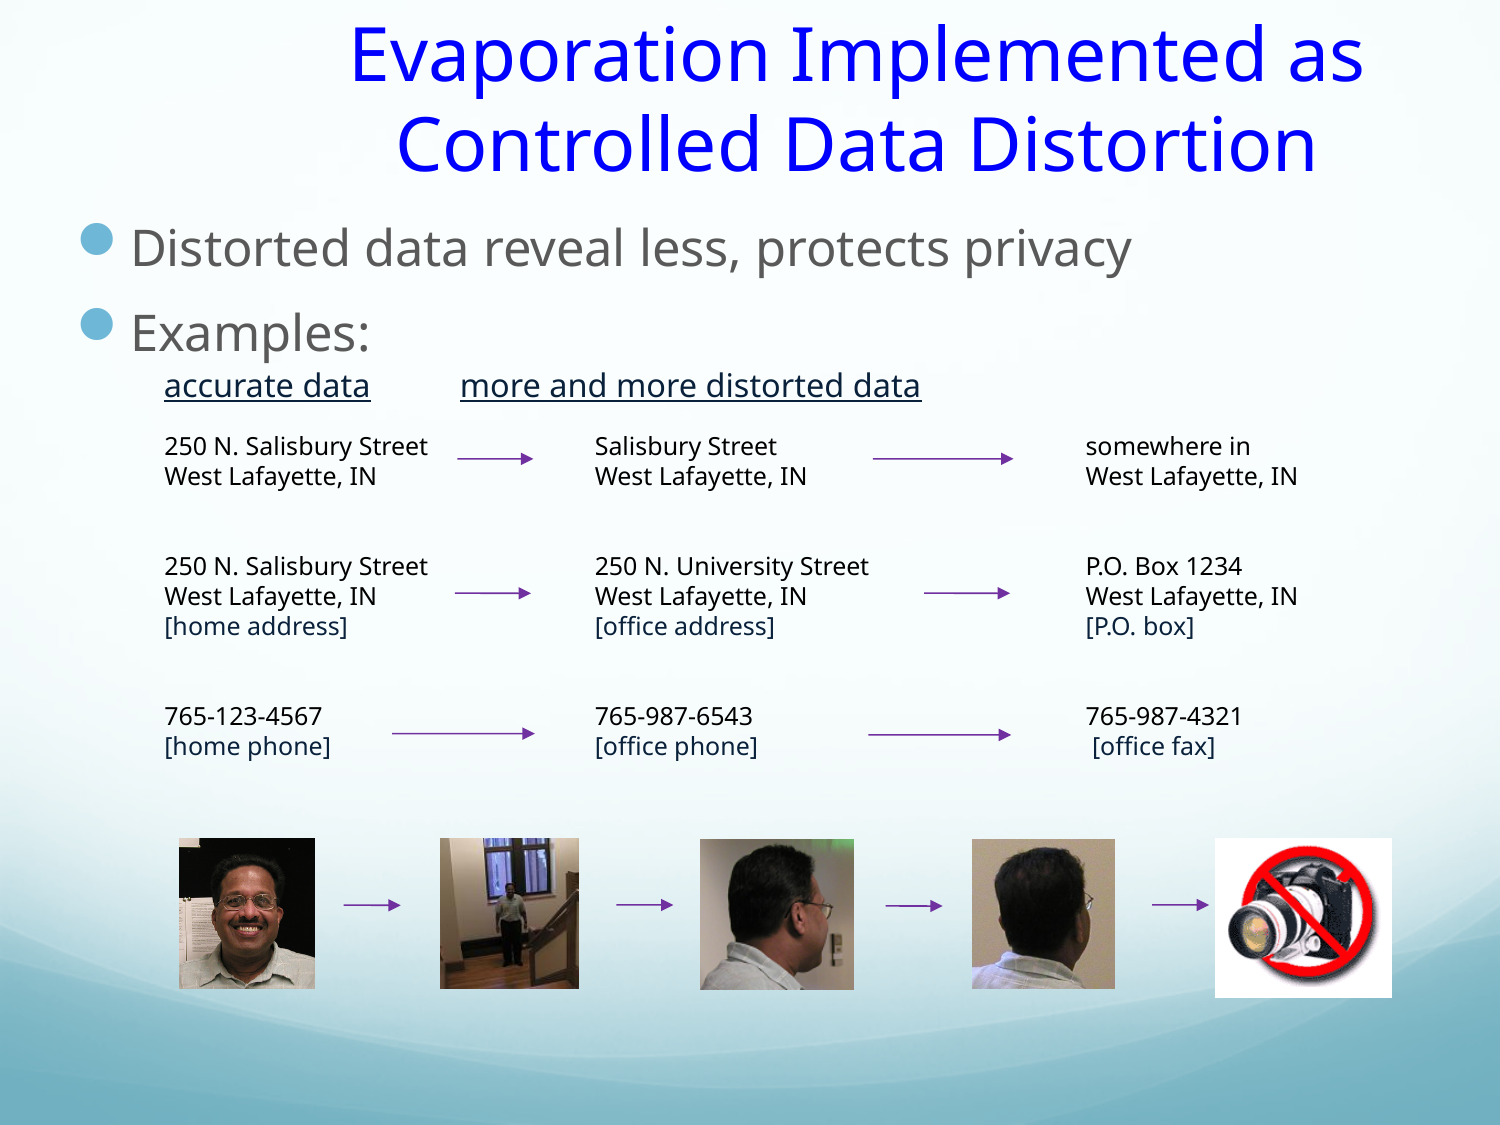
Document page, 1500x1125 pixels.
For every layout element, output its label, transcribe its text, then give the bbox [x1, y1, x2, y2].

list Distorted data reveal less, protects privacy Examples: accurate data more and more distorted data [61, 220, 1500, 412]
picture [971, 839, 1115, 990]
text_box [343, 899, 401, 912]
text_box [885, 899, 943, 913]
picture [178, 837, 315, 990]
picture [439, 838, 579, 990]
text_box 250 N. Salisbury Street West Lafayette, IN 250 N. Salisbury Street West Lafayette, IN [home address] 765-123-4567 [home phone] [130, 393, 465, 768]
picture [700, 838, 855, 991]
text_box [457, 452, 534, 466]
picture [1215, 837, 1392, 999]
text_box [454, 587, 531, 600]
text_box [1152, 898, 1208, 912]
text_box [392, 727, 535, 740]
text_box [872, 452, 1014, 466]
title Evaporation Implemented as Controlled Data Distortion [214, 0, 1500, 194]
text_box Salisbury Street West Lafayette, IN 250 N. University Street West Lafayette, IN [office address] 765-987-6543 [office phone] [552, 393, 889, 768]
text_box somewhere in West Lafayette, IN P.O. Box 1234 West Lafayette, IN [P.O. box] 765-987-4321 [office fax] [1015, 393, 1428, 768]
text_box [924, 587, 1011, 600]
text_box [868, 728, 1012, 742]
text_box [616, 898, 674, 912]
